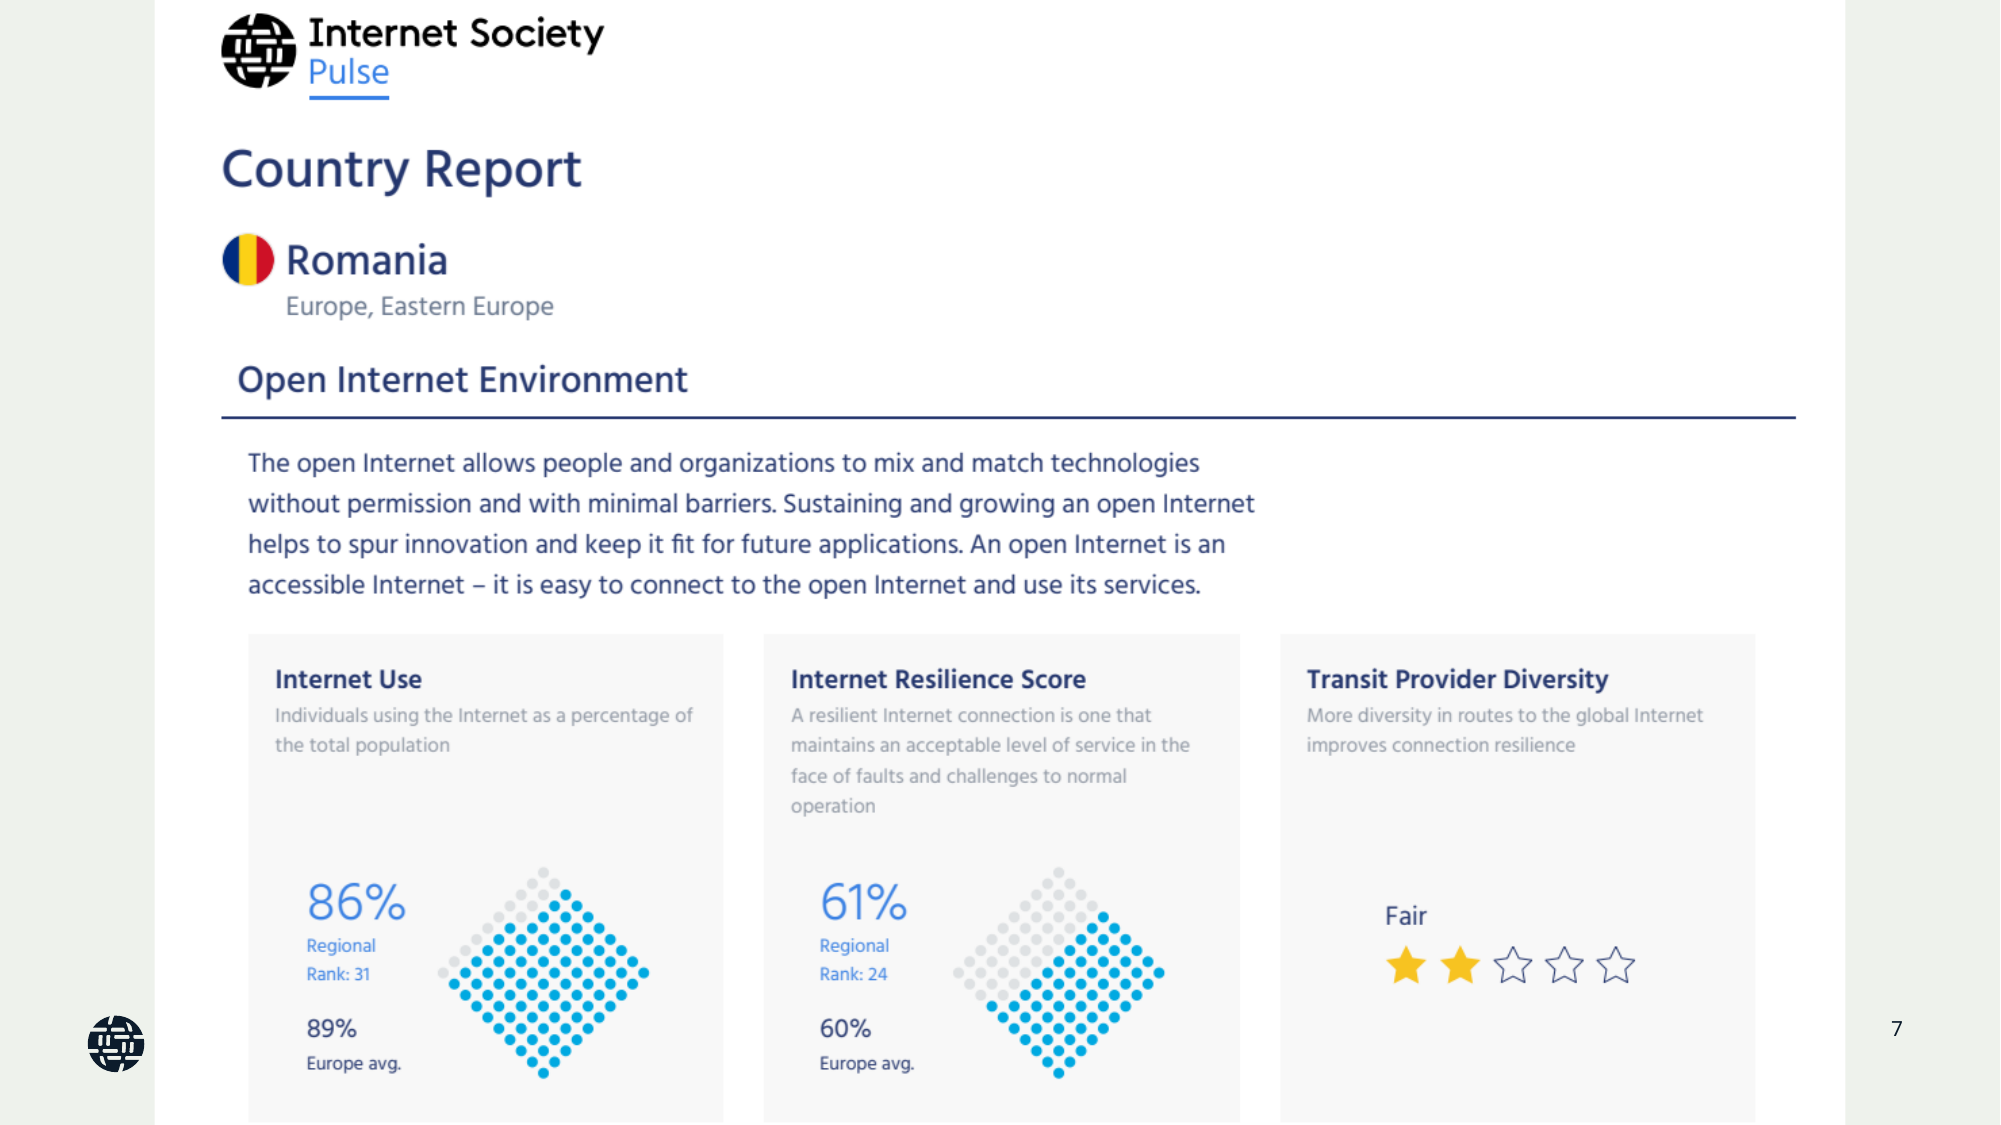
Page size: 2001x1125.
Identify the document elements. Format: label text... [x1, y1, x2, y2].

slide_number 7 [1846, 1015, 1903, 1076]
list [154, 0, 1846, 1125]
